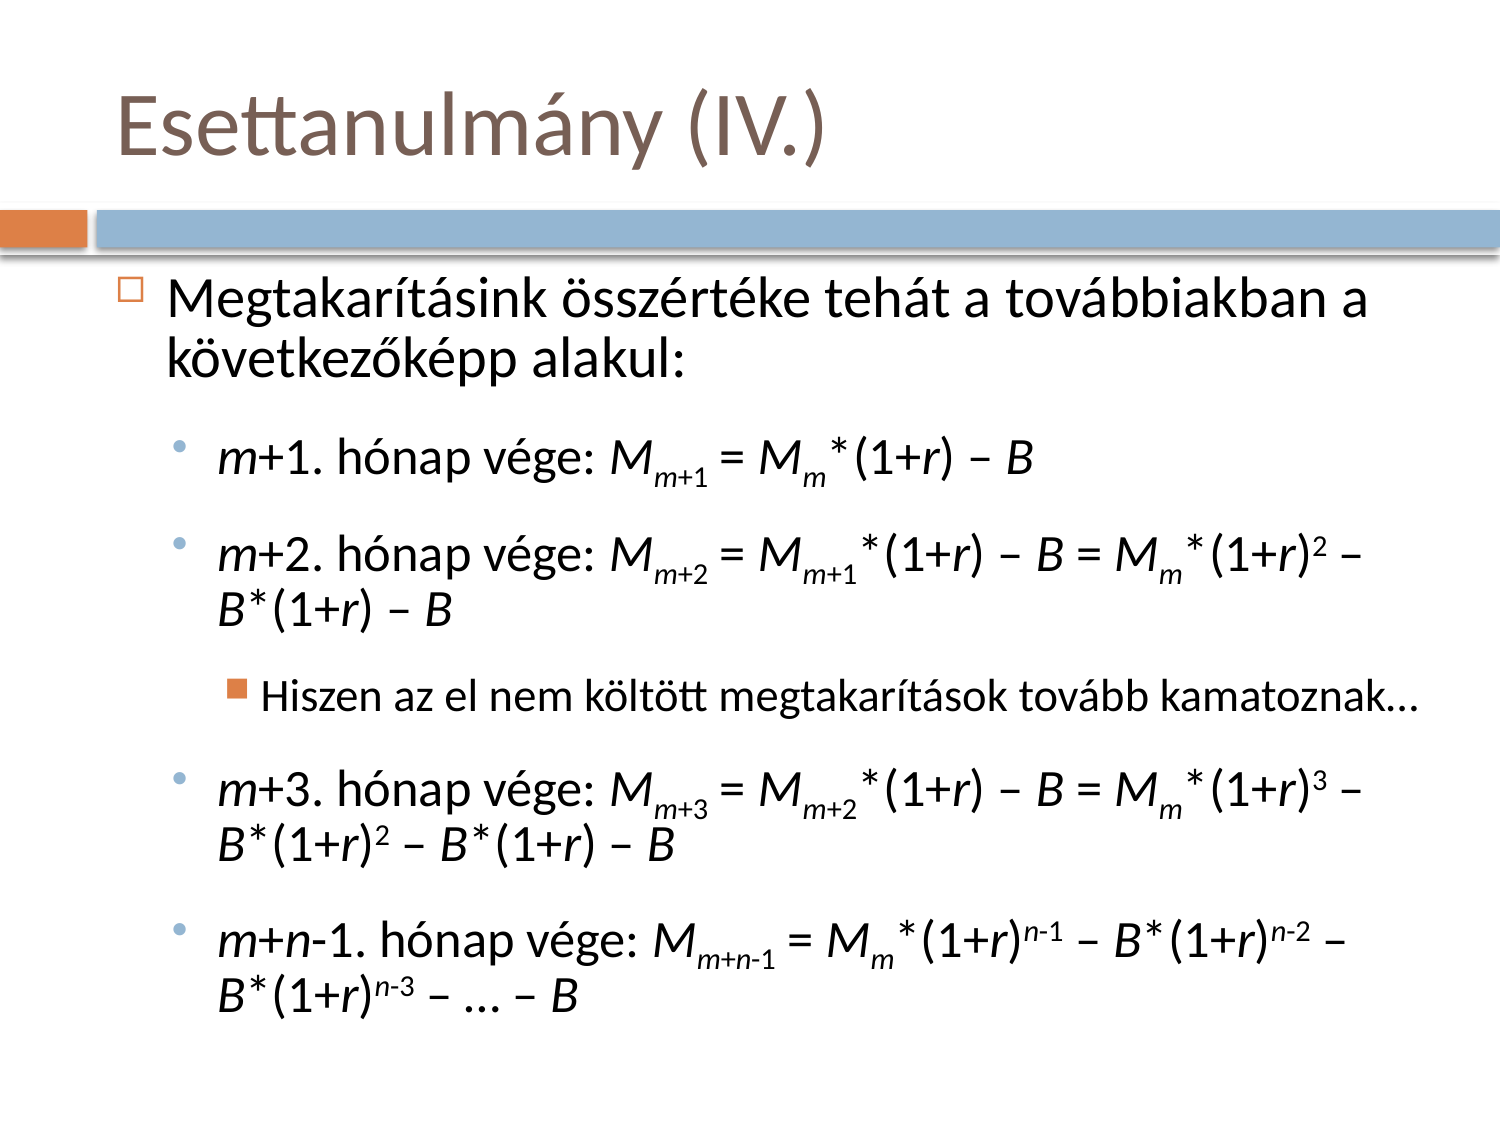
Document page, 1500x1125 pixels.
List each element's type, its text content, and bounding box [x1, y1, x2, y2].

list Megtakarításink összértéke tehát a továbbiakban a következőképp alakul: m+1. hónap vége: Mm+1 = Mm*(1+r) – B m+2. hónap vége: Mm+2 = Mm+1*(1+r) – B = Mm*(1+r)2 – B*(1+r) – B Hiszen az el nem költött megtakarítások tovább kamatoznak… m+3. hónap vége: Mm+3 = Mm+2*(1+r) – B = Mm*(1+r)3 – B*(1+r)2 – B*(1+r) – B m+n-1. hónap vége: Mm+n-1 = Mm*(1+r)n-1 – B*(1+r)n-2 – B*(1+r)n-3 – … – B [100, 262, 1438, 1083]
title Esettanulmány (IV.) [100, 37, 1438, 200]
